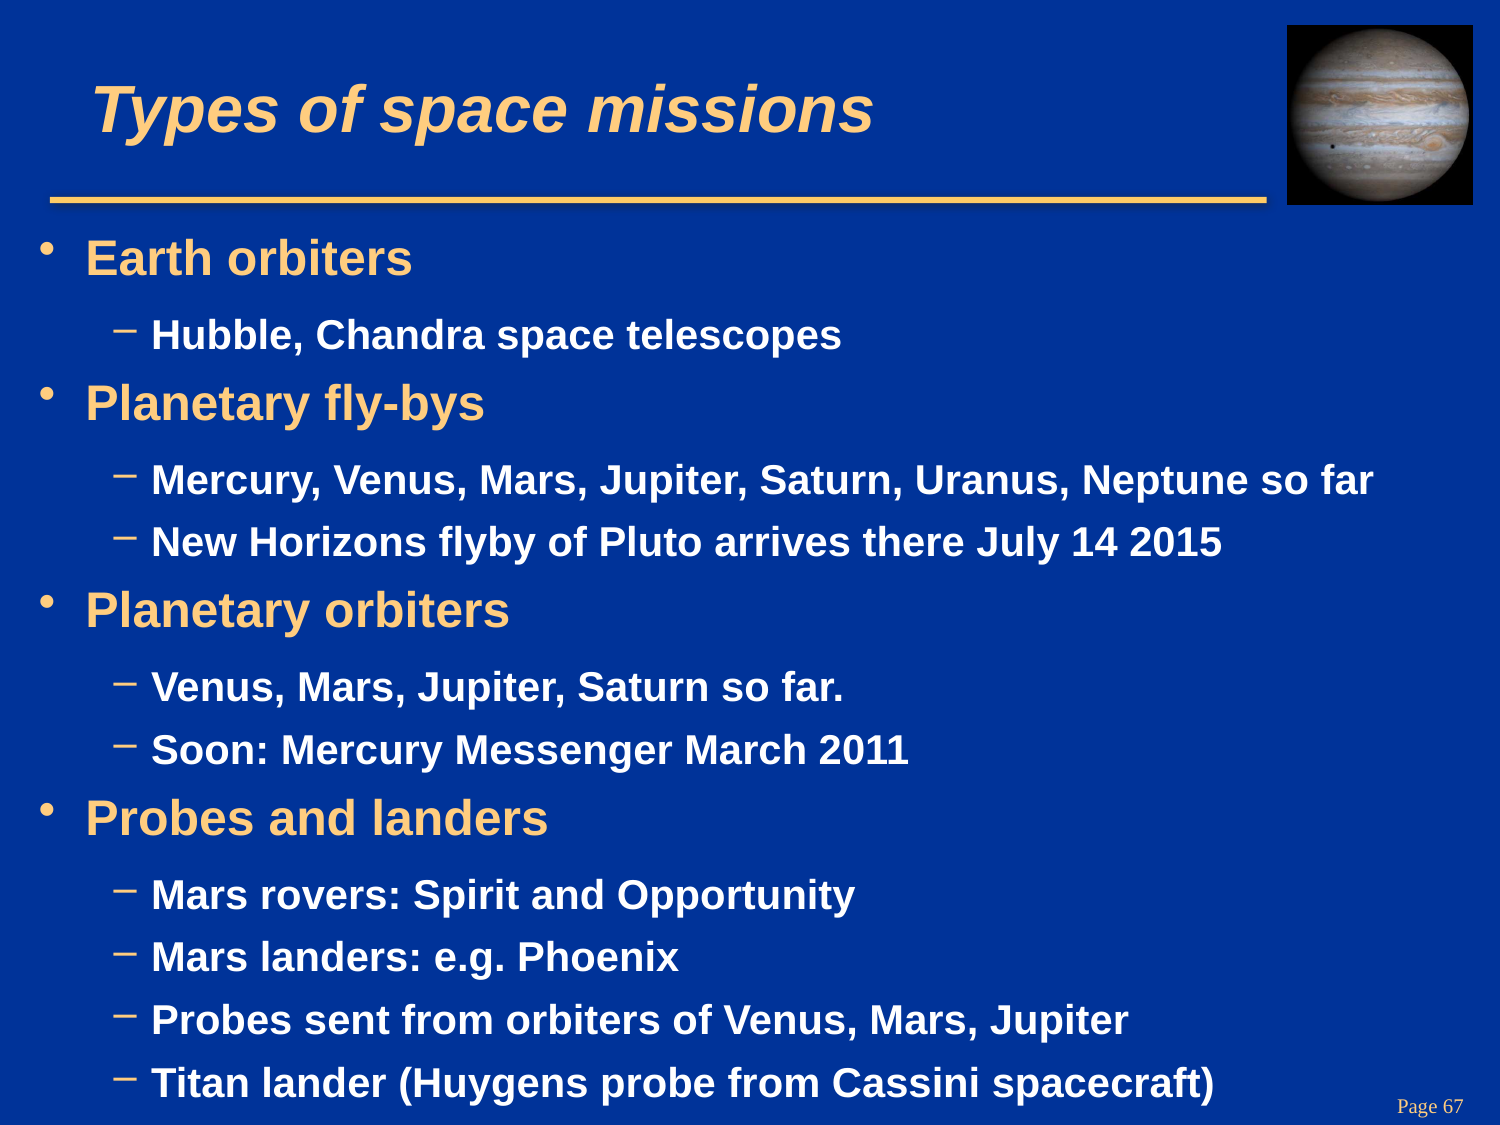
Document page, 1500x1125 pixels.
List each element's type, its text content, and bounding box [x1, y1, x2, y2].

list Earth orbiters Hubble, Chandra space telescopes Planetary fly-bys Mercury, Venus, Mars, Jupiter, Saturn, Uranus, Neptune so far New Horizons flyby of Pluto arrives there July 14 2015 Planetary orbiters Venus, Mars, Jupiter, Saturn so far. Soon: Mercury Messenger March 2011 Probes and landers Mars rovers: Spirit and Opportunity Mars landers: e.g. Phoenix Probes sent from orbiters of Venus, Mars, Jupiter Titan lander (Huygens probe from Cassini spacecraft) [23, 217, 1424, 1125]
title Types of space missions [74, 0, 1251, 213]
picture [1287, 25, 1473, 205]
